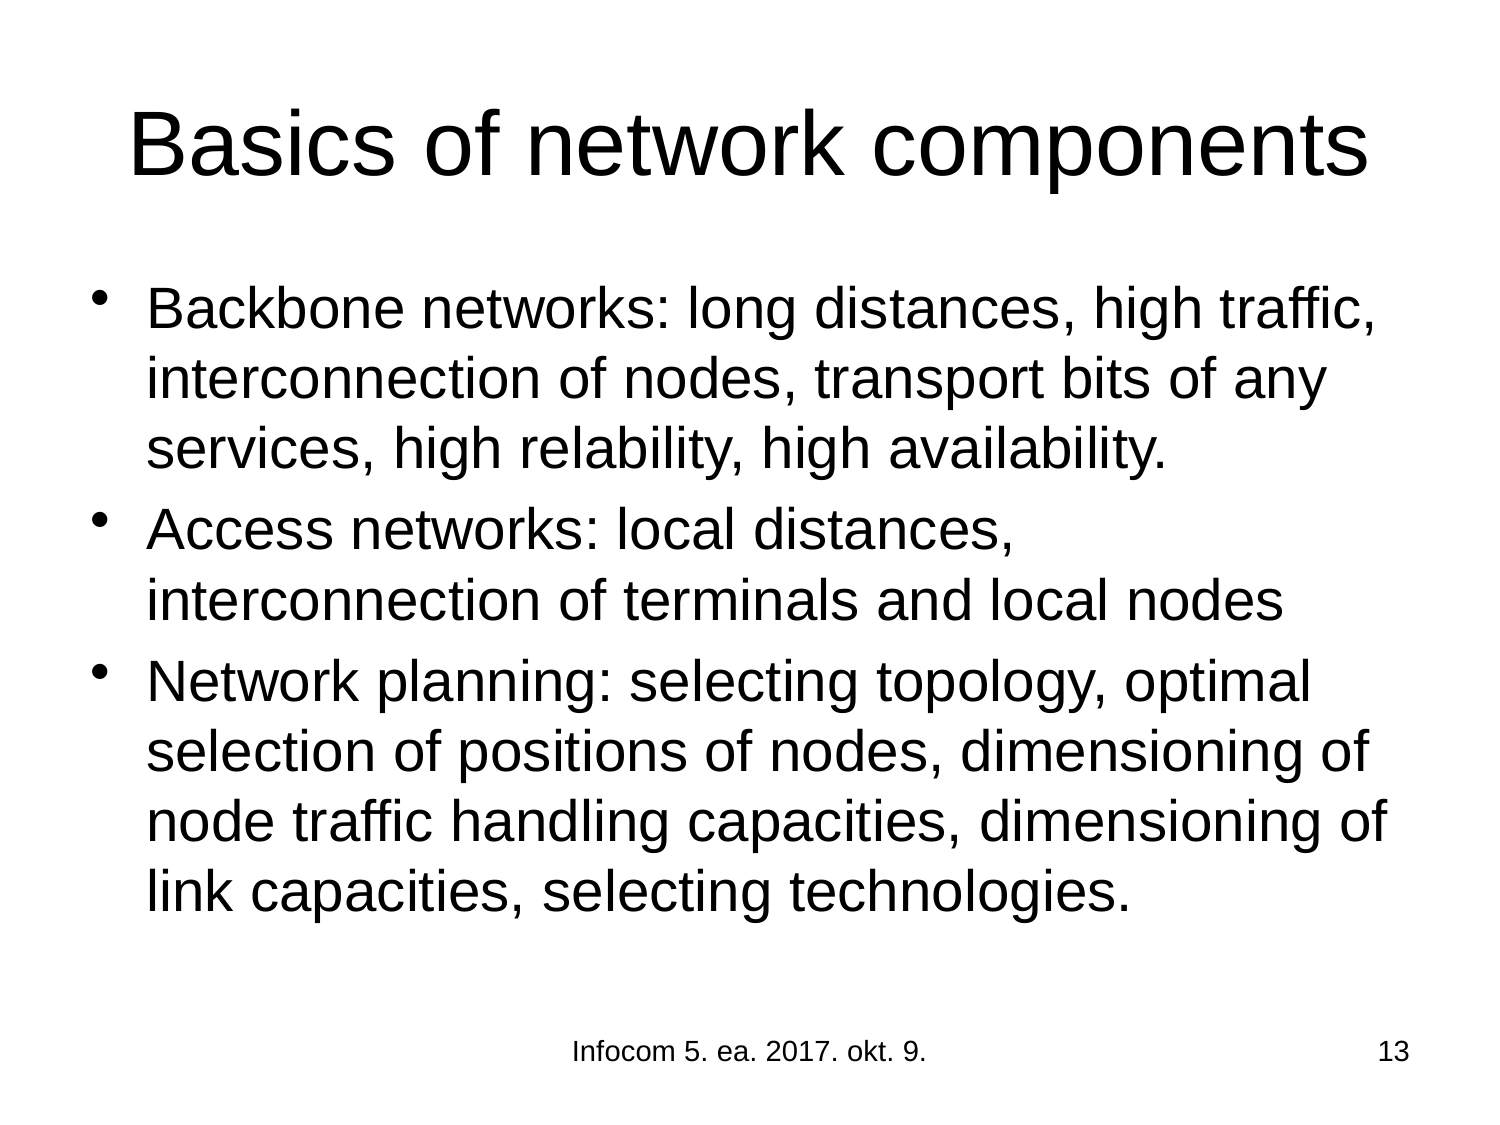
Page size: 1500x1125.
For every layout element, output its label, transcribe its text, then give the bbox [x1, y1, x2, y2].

footer Infocom 5. ea. 2017. okt. 9. [512, 1024, 988, 1103]
list Backbone networks: long distances, high traffic, interconnection of nodes, transport bits of any services, high relability, high availability. Access networks: local distances, interconnection of terminals and local nodes Network planning: selecting topology, optimal selection of positions of nodes, dimensioning of node traffic handling capacities, dimensioning of link capacities, selecting technologies. [75, 262, 1425, 1005]
title Basics of network components [75, 45, 1425, 233]
slide_number 13 [1074, 1024, 1426, 1103]
